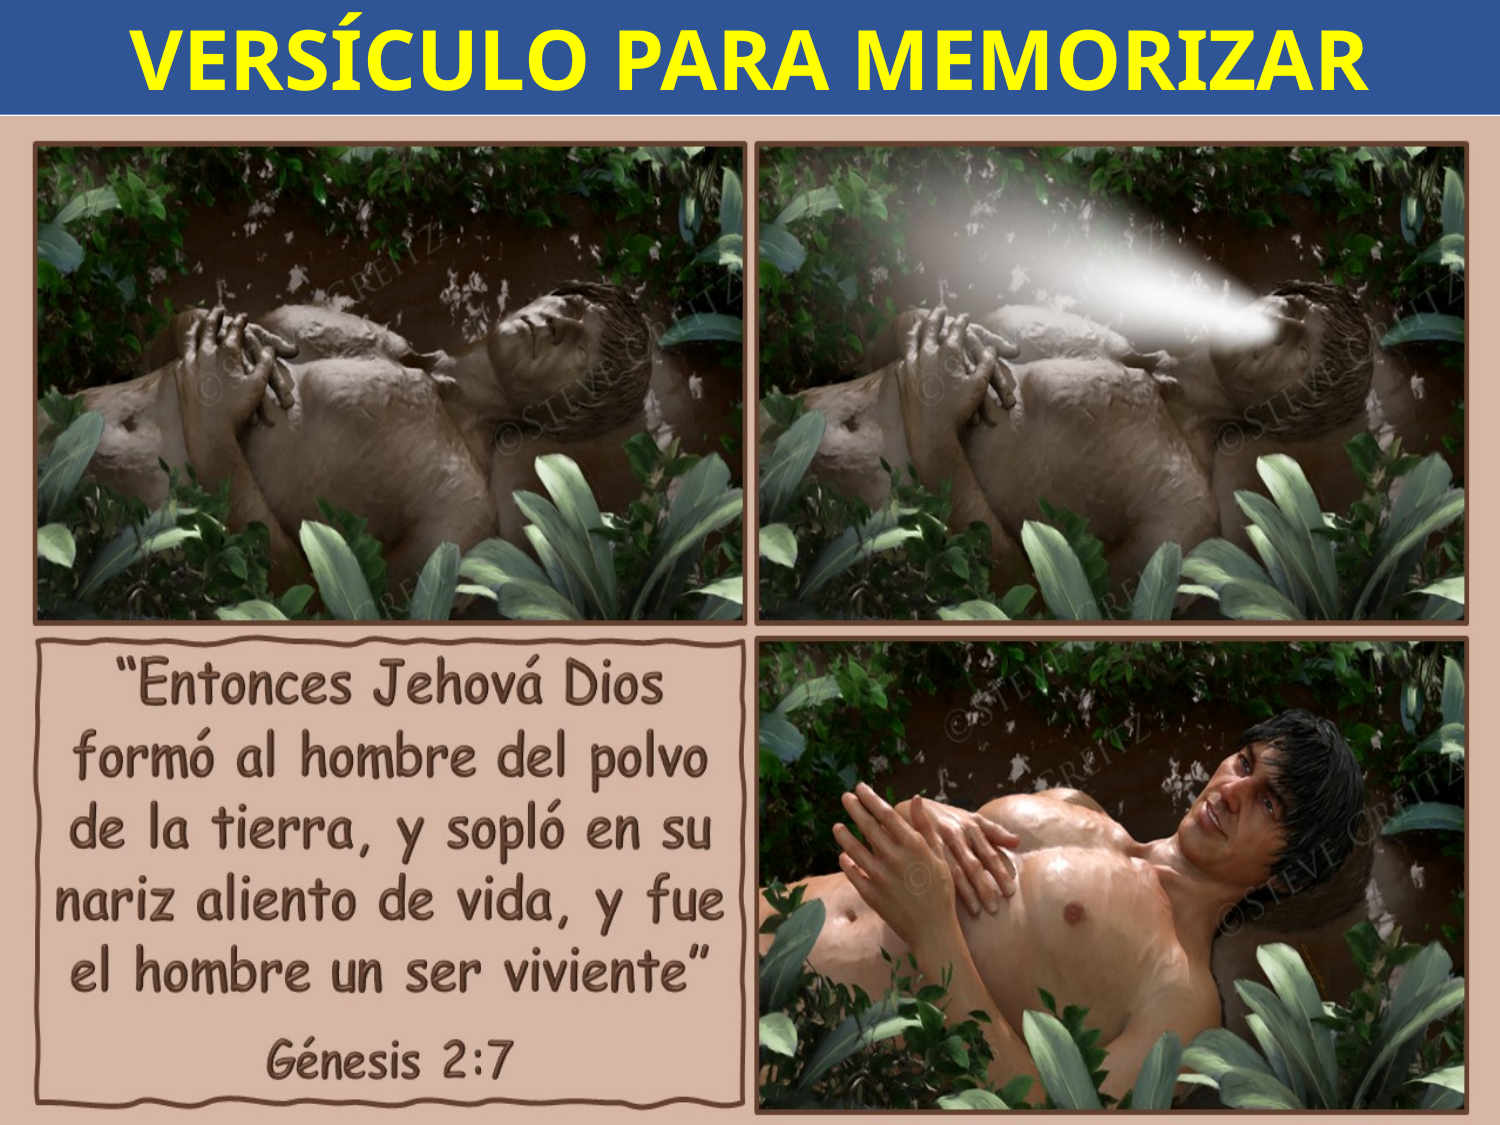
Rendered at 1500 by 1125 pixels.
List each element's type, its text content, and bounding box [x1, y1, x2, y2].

text_box VERSÍCULO PARA MEMORIZAR [0, 0, 1500, 115]
picture [0, 116, 1500, 1125]
